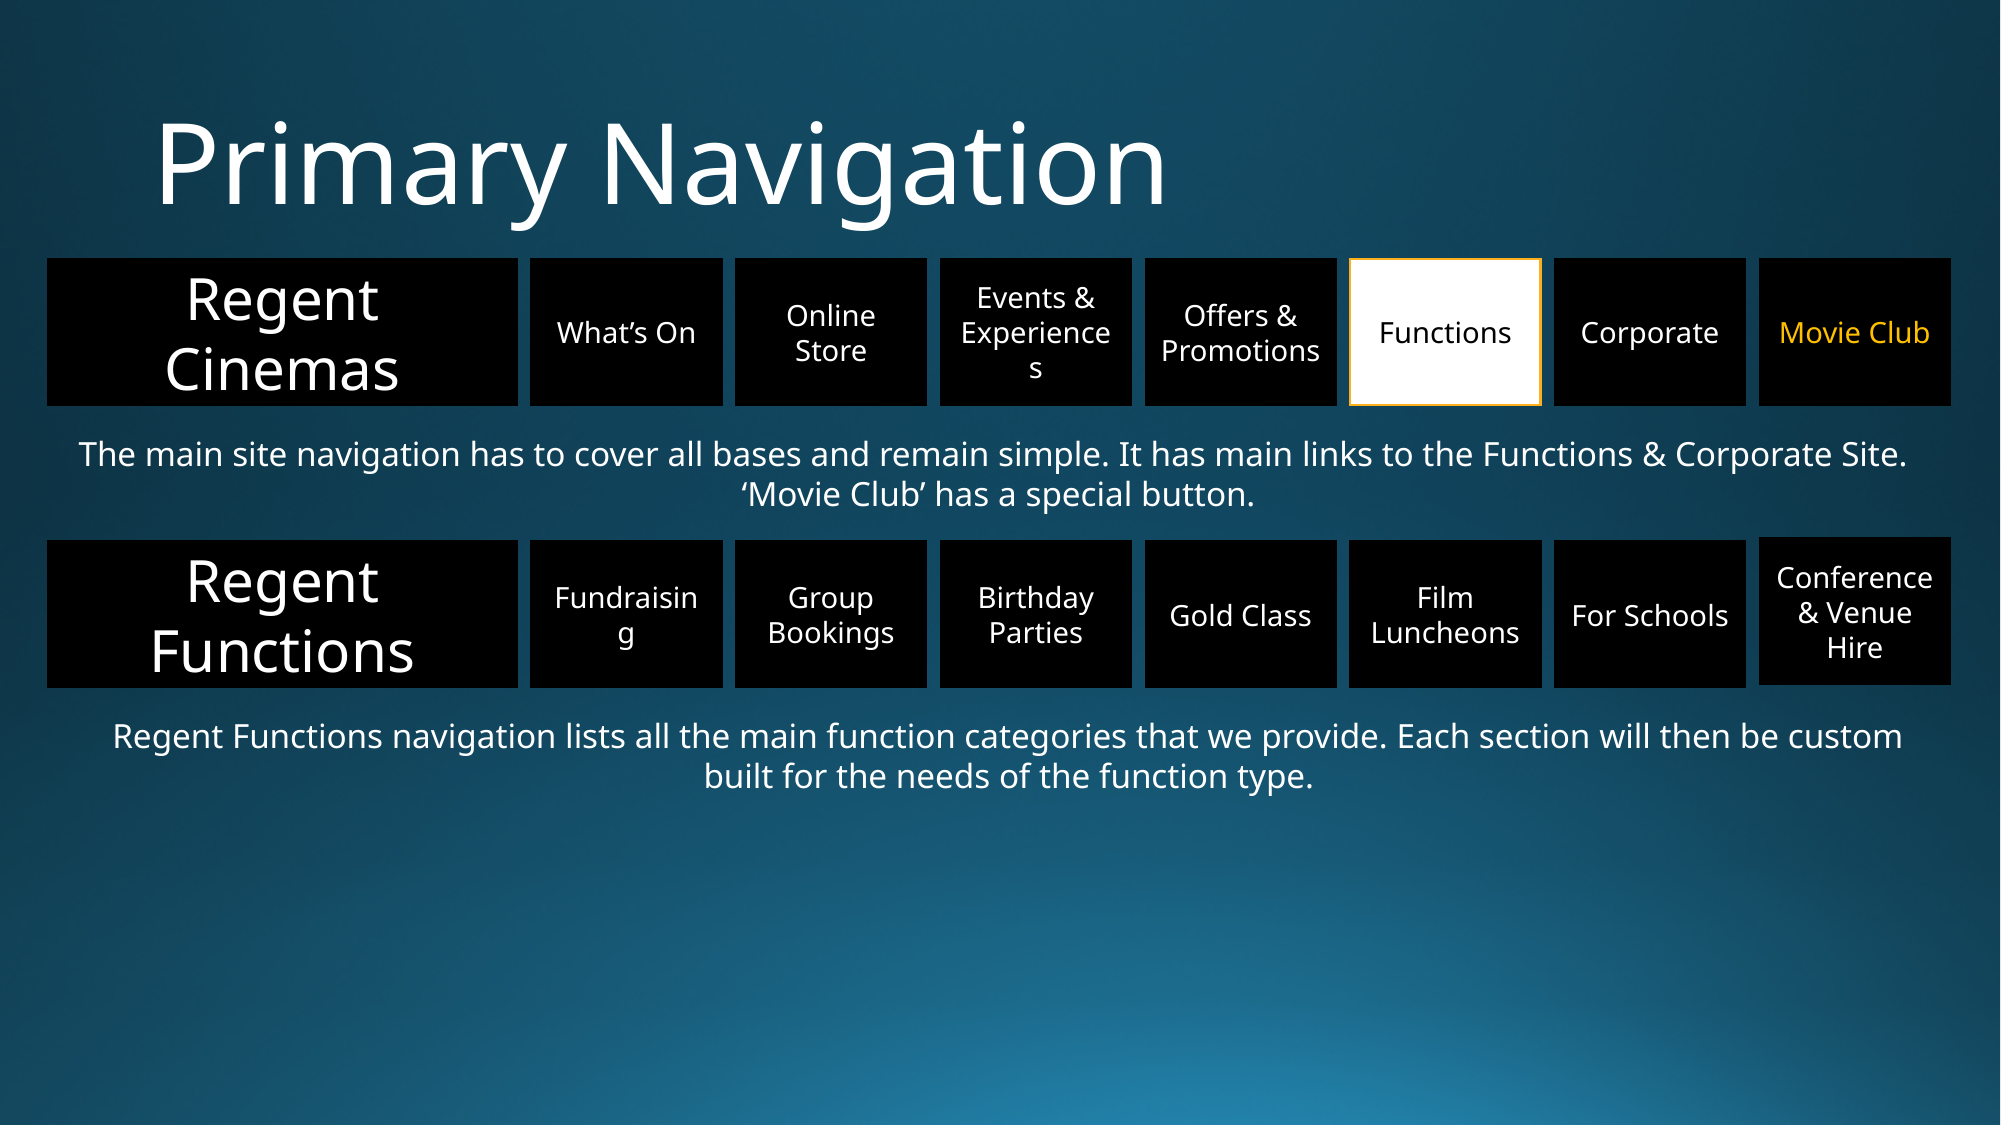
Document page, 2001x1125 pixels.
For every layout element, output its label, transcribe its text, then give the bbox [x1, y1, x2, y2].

text_box Offers & Promotions [1145, 258, 1337, 406]
text_box Regent Cinemas [47, 258, 518, 406]
text_box Regent Functions [47, 540, 518, 688]
picture [0, 0, 2001, 1125]
title Primary Navigation [137, 59, 1863, 278]
text_box Movie Club [1759, 258, 1951, 406]
text_box Online Store [735, 258, 927, 406]
text_box Corporate [1554, 258, 1746, 406]
text_box Events & Experiences [940, 258, 1132, 406]
text_box Regent Functions navigation lists all the main function categories that we provide. Each section will then be custom built for the needs of the function type. [58, 707, 1961, 802]
text_box Gold Class [1145, 540, 1337, 688]
text_box Birthday Parties [940, 540, 1132, 688]
text_box For Schools [1554, 540, 1746, 688]
text_box Functions [1349, 258, 1542, 406]
text_box The main site navigation has to cover all bases and remain simple. It has main links to the Functions & Corporate Site. ‘Movie Club’ has a special button. [48, 425, 1950, 521]
text_box What’s On [530, 258, 723, 406]
text_box Conference & Venue Hire [1759, 537, 1951, 685]
text_box Fundraising [530, 540, 723, 688]
text_box Film Luncheons [1349, 540, 1542, 688]
text_box Group Bookings [735, 540, 927, 688]
